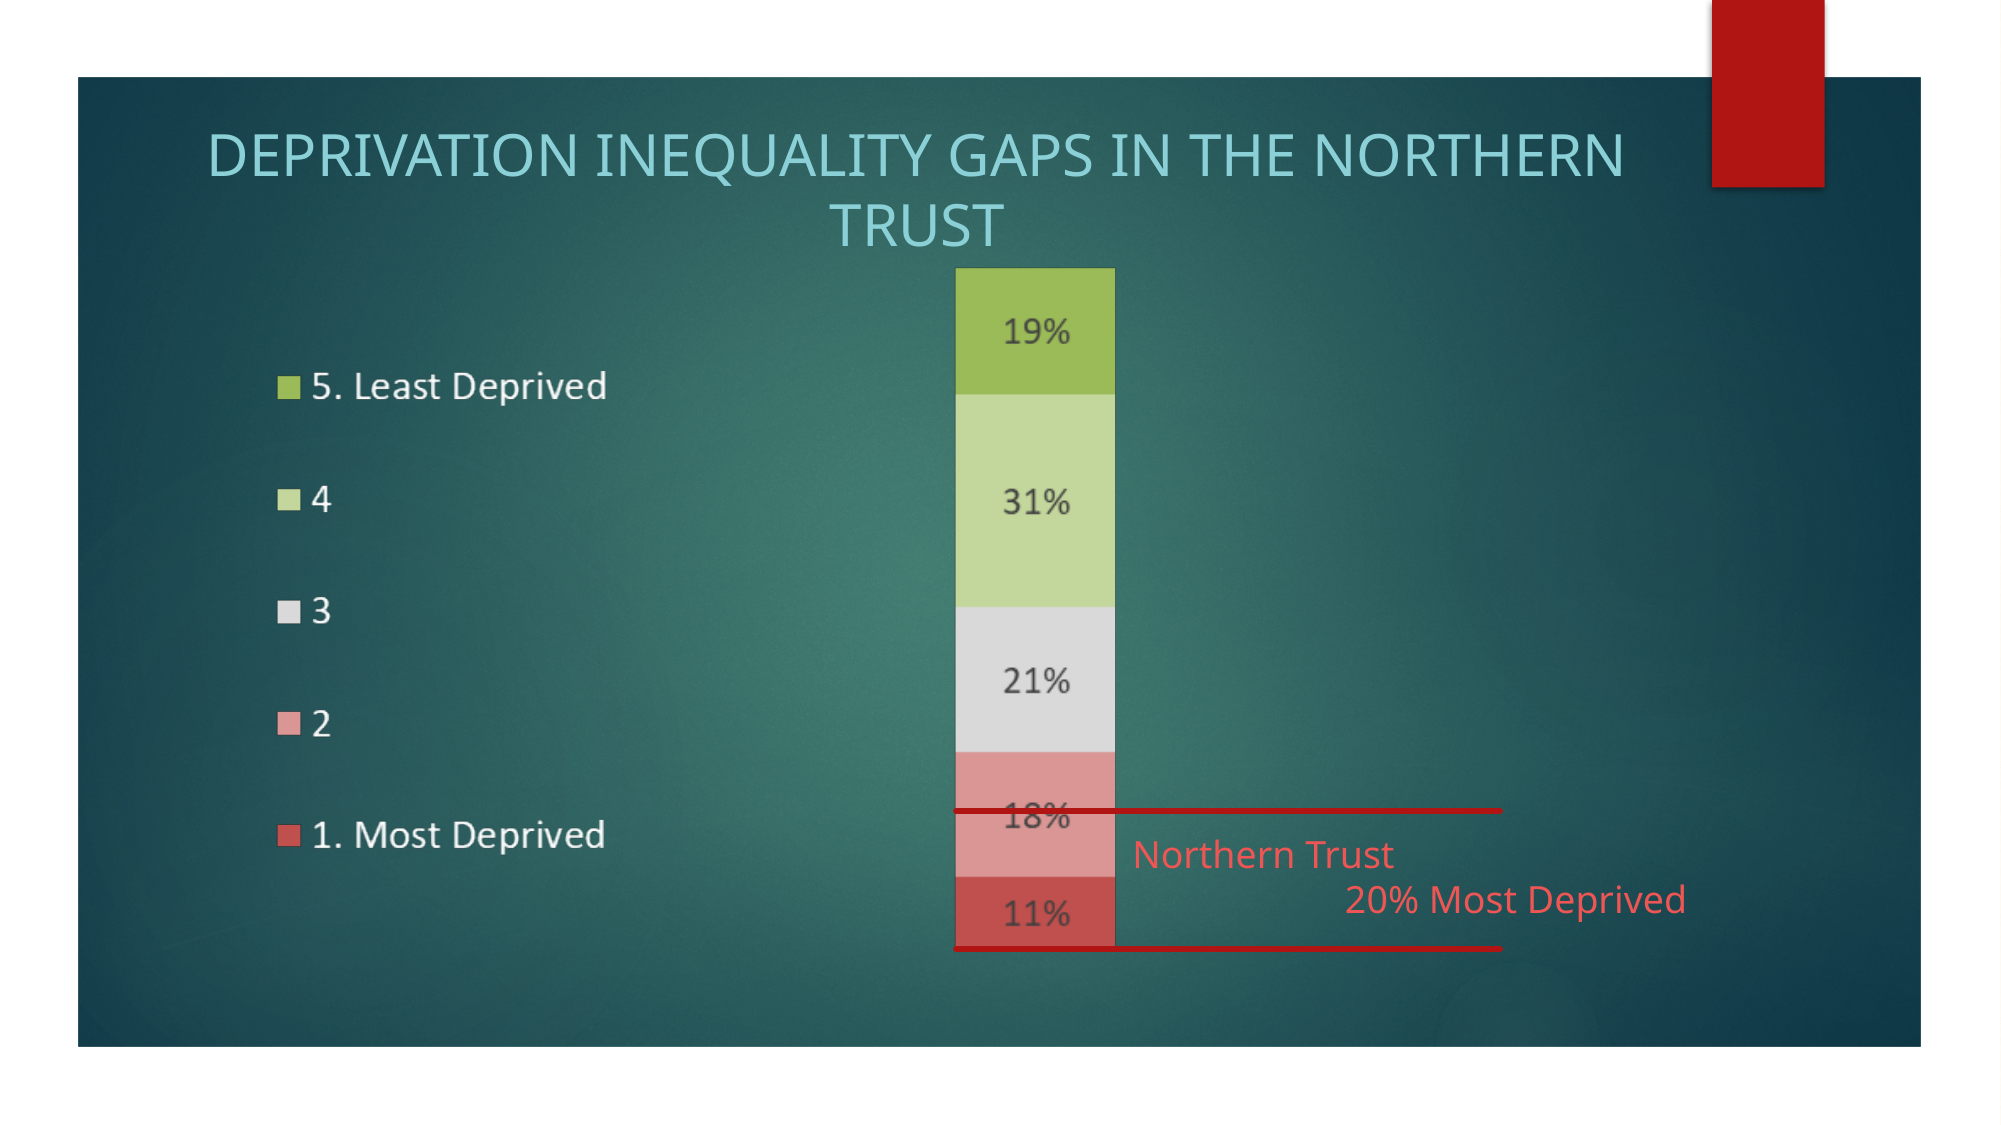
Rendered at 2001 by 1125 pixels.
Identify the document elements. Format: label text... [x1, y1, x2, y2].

picture [205, 231, 1254, 993]
subtitle Deprivation Inequality Gaps in the Northern Trust [105, 110, 1730, 271]
text_box Northern Trust 20% Most Deprived [1258, 823, 1702, 928]
